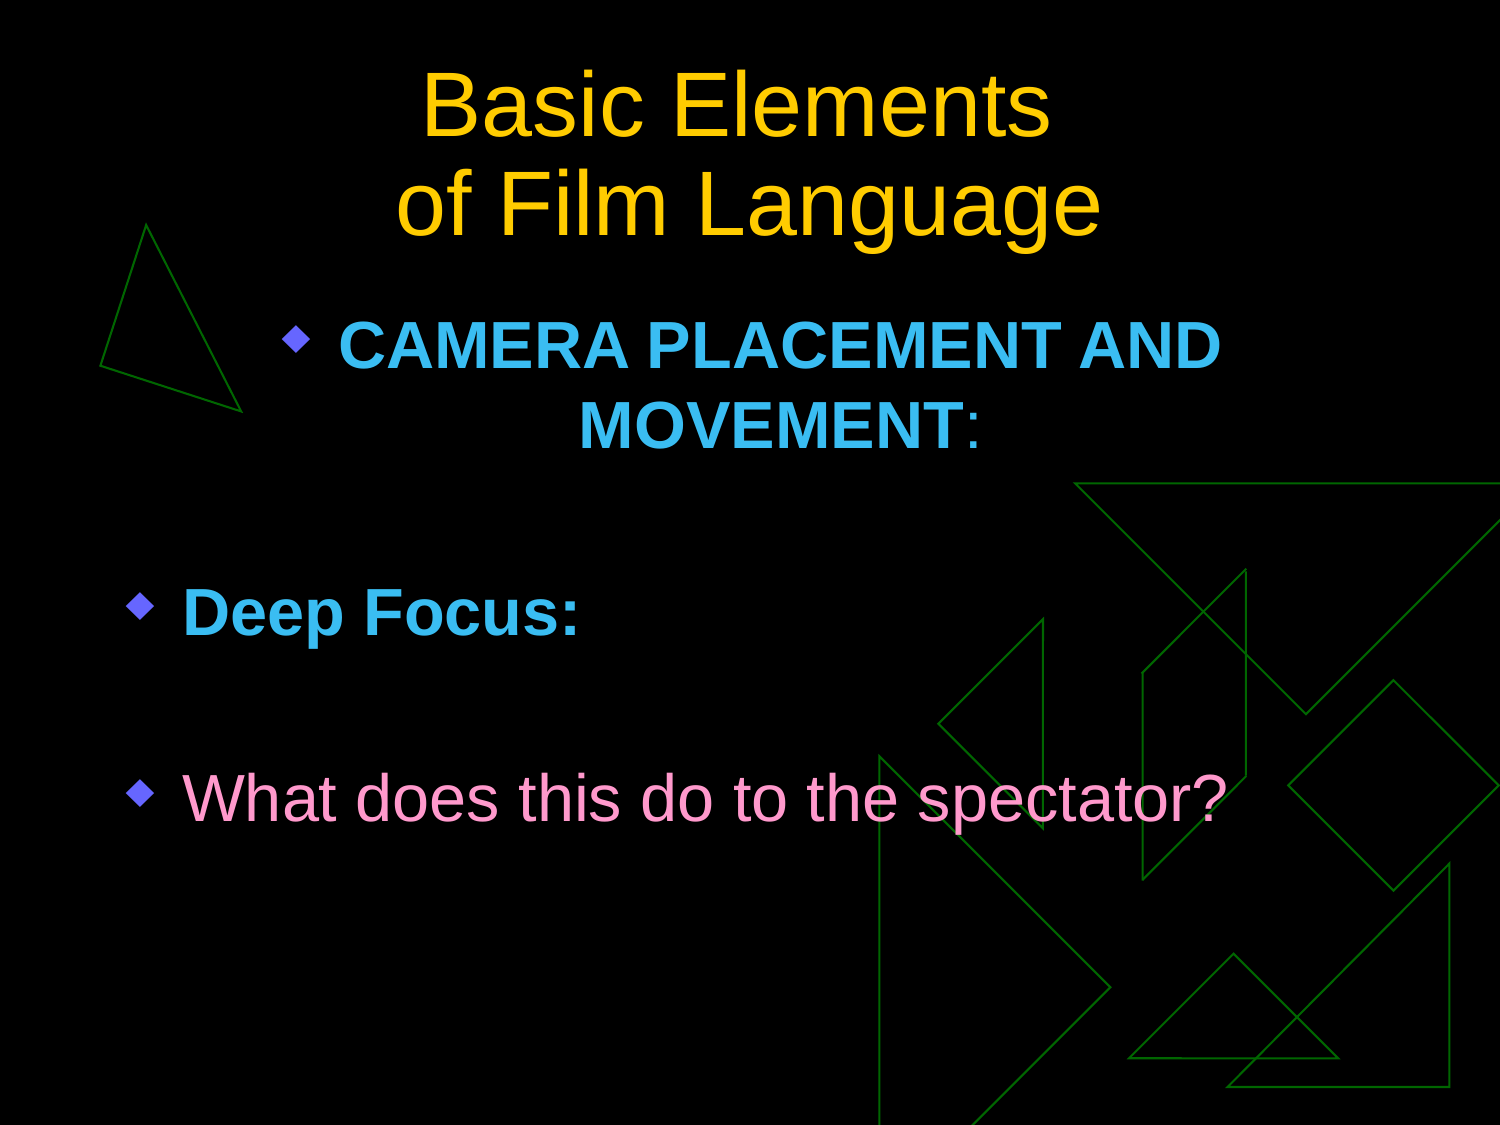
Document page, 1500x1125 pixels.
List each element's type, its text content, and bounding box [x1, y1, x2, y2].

title Basic Elements of Film Language [75, 51, 1425, 262]
list CAMERA PLACEMENT AND MOVEMENT: Deep Focus: What does this do to the spectator? [110, 294, 1395, 970]
